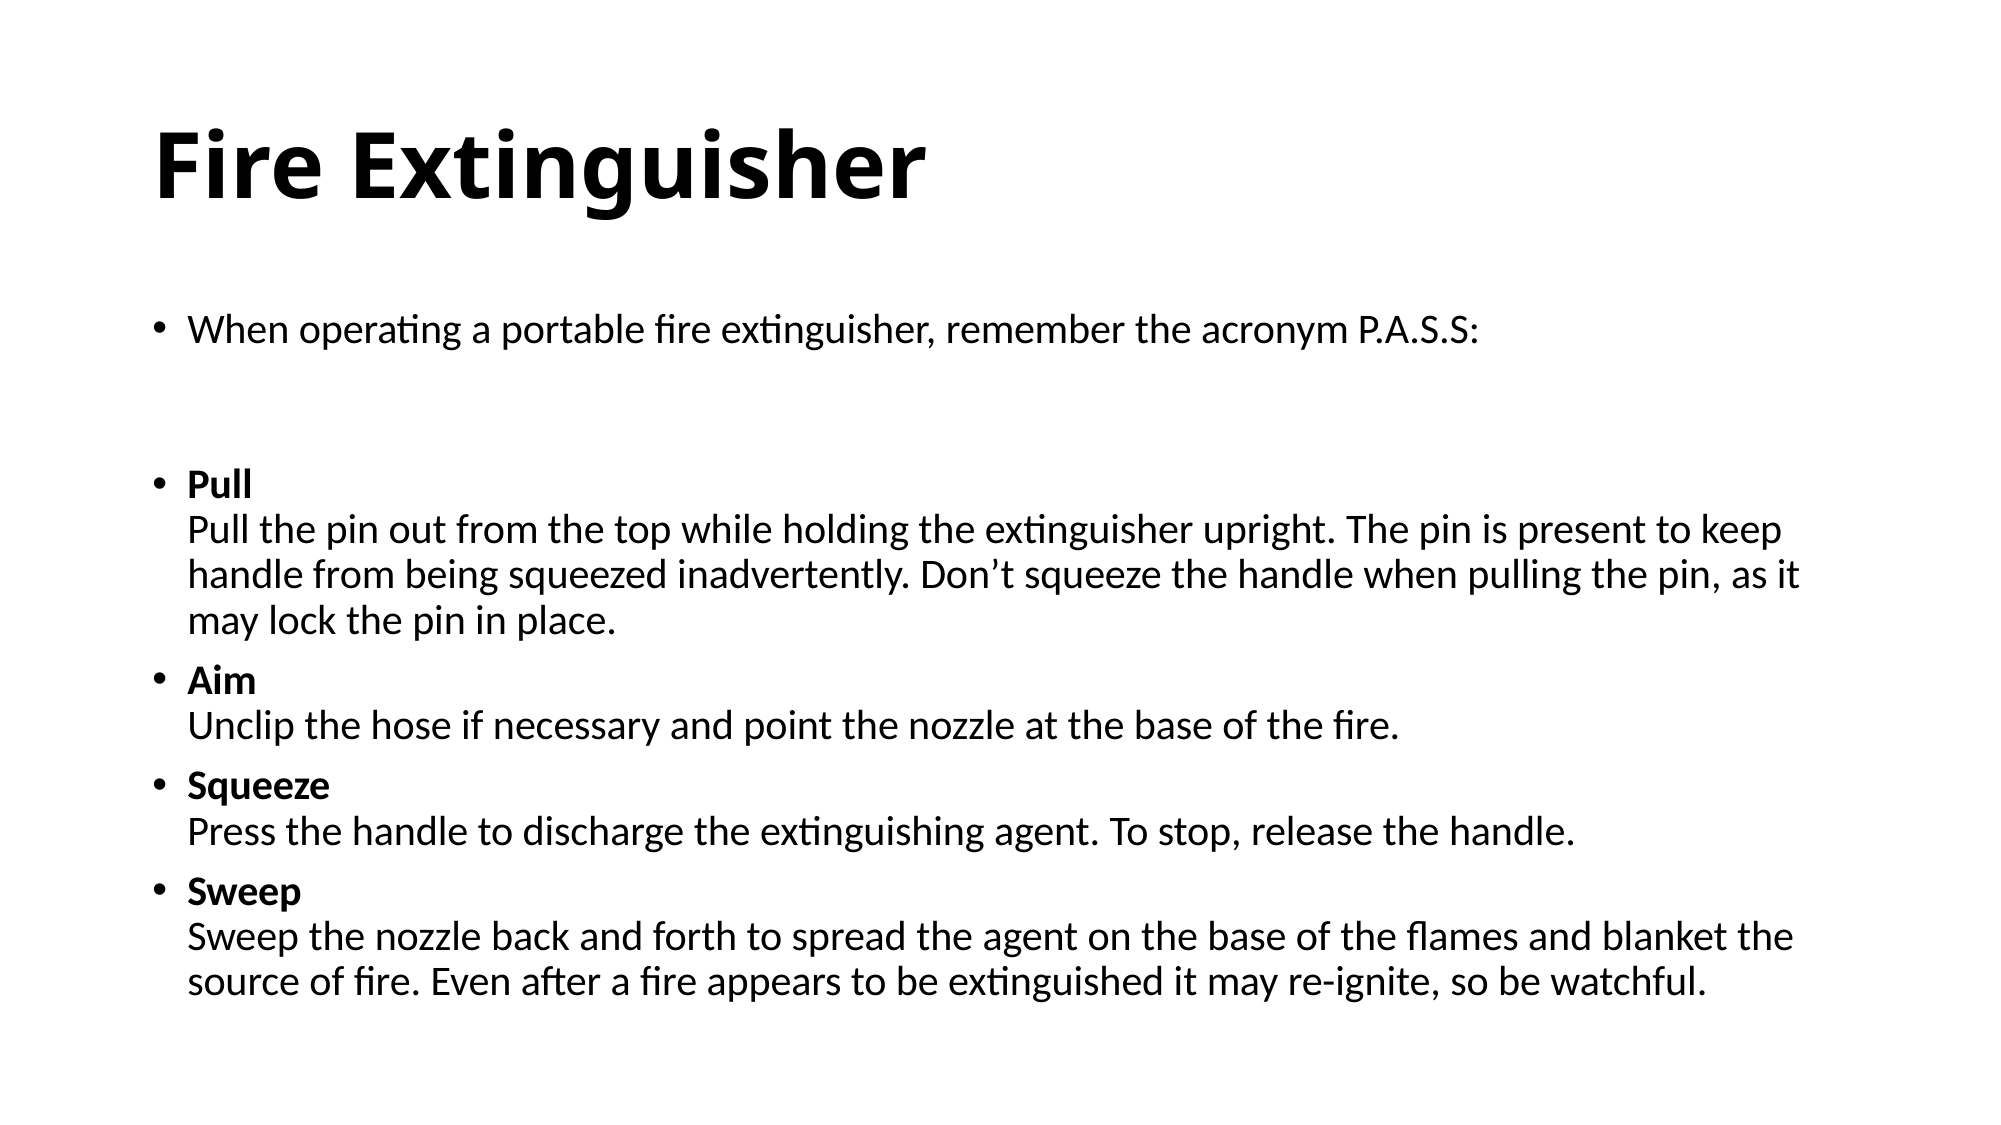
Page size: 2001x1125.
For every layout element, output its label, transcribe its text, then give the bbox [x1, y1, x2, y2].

list When operating a portable fire extinguisher, remember the acronym P.A.S.S: Pull Pull the pin out from the top while holding the extinguisher upright. The pin is present to keep handle from being squeezed inadvertently. Don’t squeeze the handle when pulling the pin, as it may lock the pin in place. Aim Unclip the hose if necessary and point the nozzle at the base of the fire. Squeeze Press the handle to discharge the extinguishing agent. To stop, release the handle. Sweep Sweep the nozzle back and forth to spread the agent on the base of the flames and blanket the source of fire. Even after a fire appears to be extinguished it may re-ignite, so be watchful. [137, 299, 1863, 1014]
title Fire Extinguisher [137, 59, 1863, 278]
